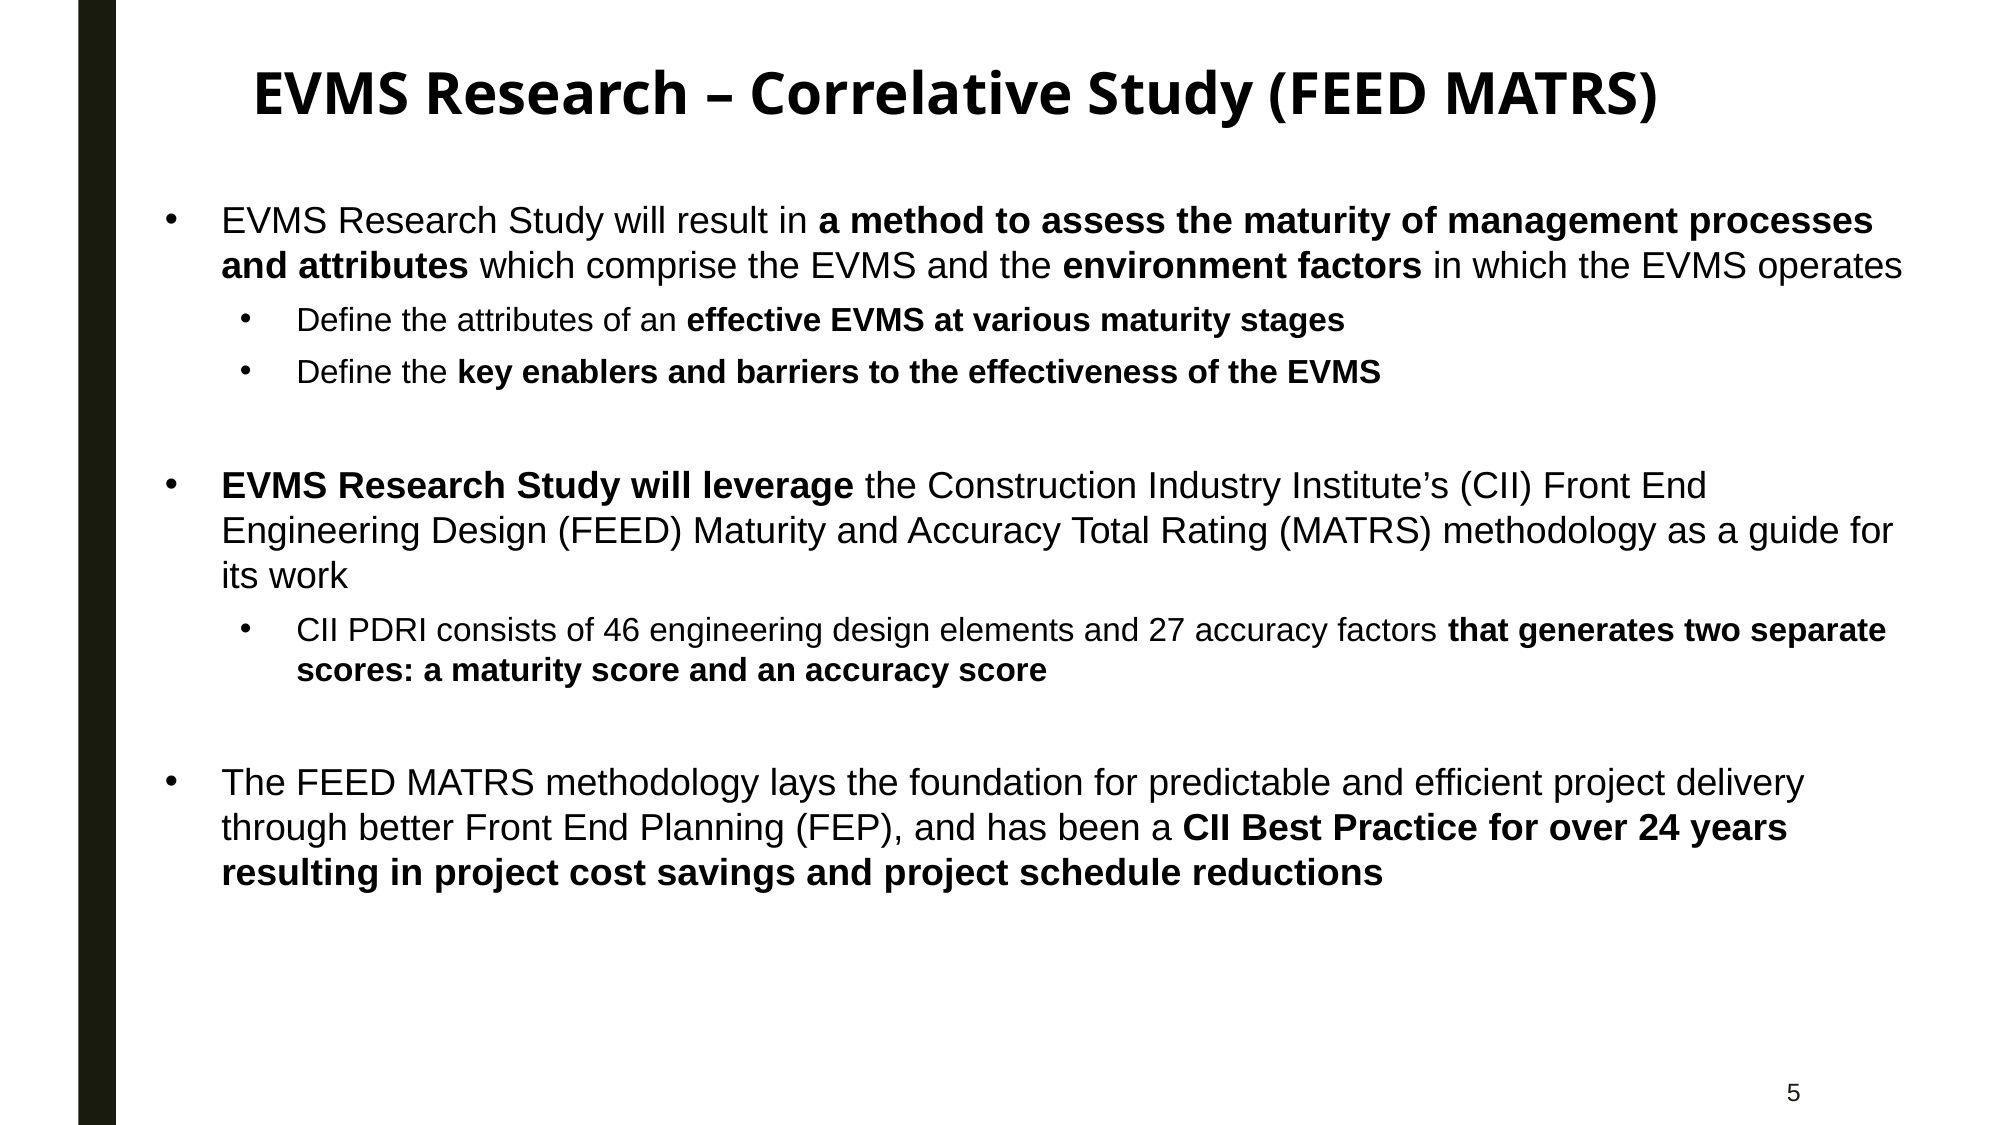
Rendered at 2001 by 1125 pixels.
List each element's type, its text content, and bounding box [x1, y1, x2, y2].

text_box EVMS Research Study will result in a method to assess the maturity of management processes and attributes which comprise the EVMS and the environment factors in which the EVMS operates Define the attributes of an effective EVMS at various maturity stages Define the key enablers and barriers to the effectiveness of the EVMS EVMS Research Study will leverage the Construction Industry Institute’s (CII) Front End Engineering Design (FEED) Maturity and Accuracy Total Rating (MATRS) methodology as a guide for its work CII PDRI consists of 46 engineering design elements and 27 accuracy factors that generates two separate scores: a maturity score and an accuracy score The FEED MATRS methodology lays the foundation for predictable and efficient project delivery through better Front End Planning (FEP), and has been a CII Best Practice for over 24 years resulting in project cost savings and project schedule reductions [149, 188, 1923, 901]
text_box EVMS Research – Correlative Study (FEED MATRS) [237, 45, 1829, 138]
slide_number 5 [1553, 1058, 1816, 1125]
